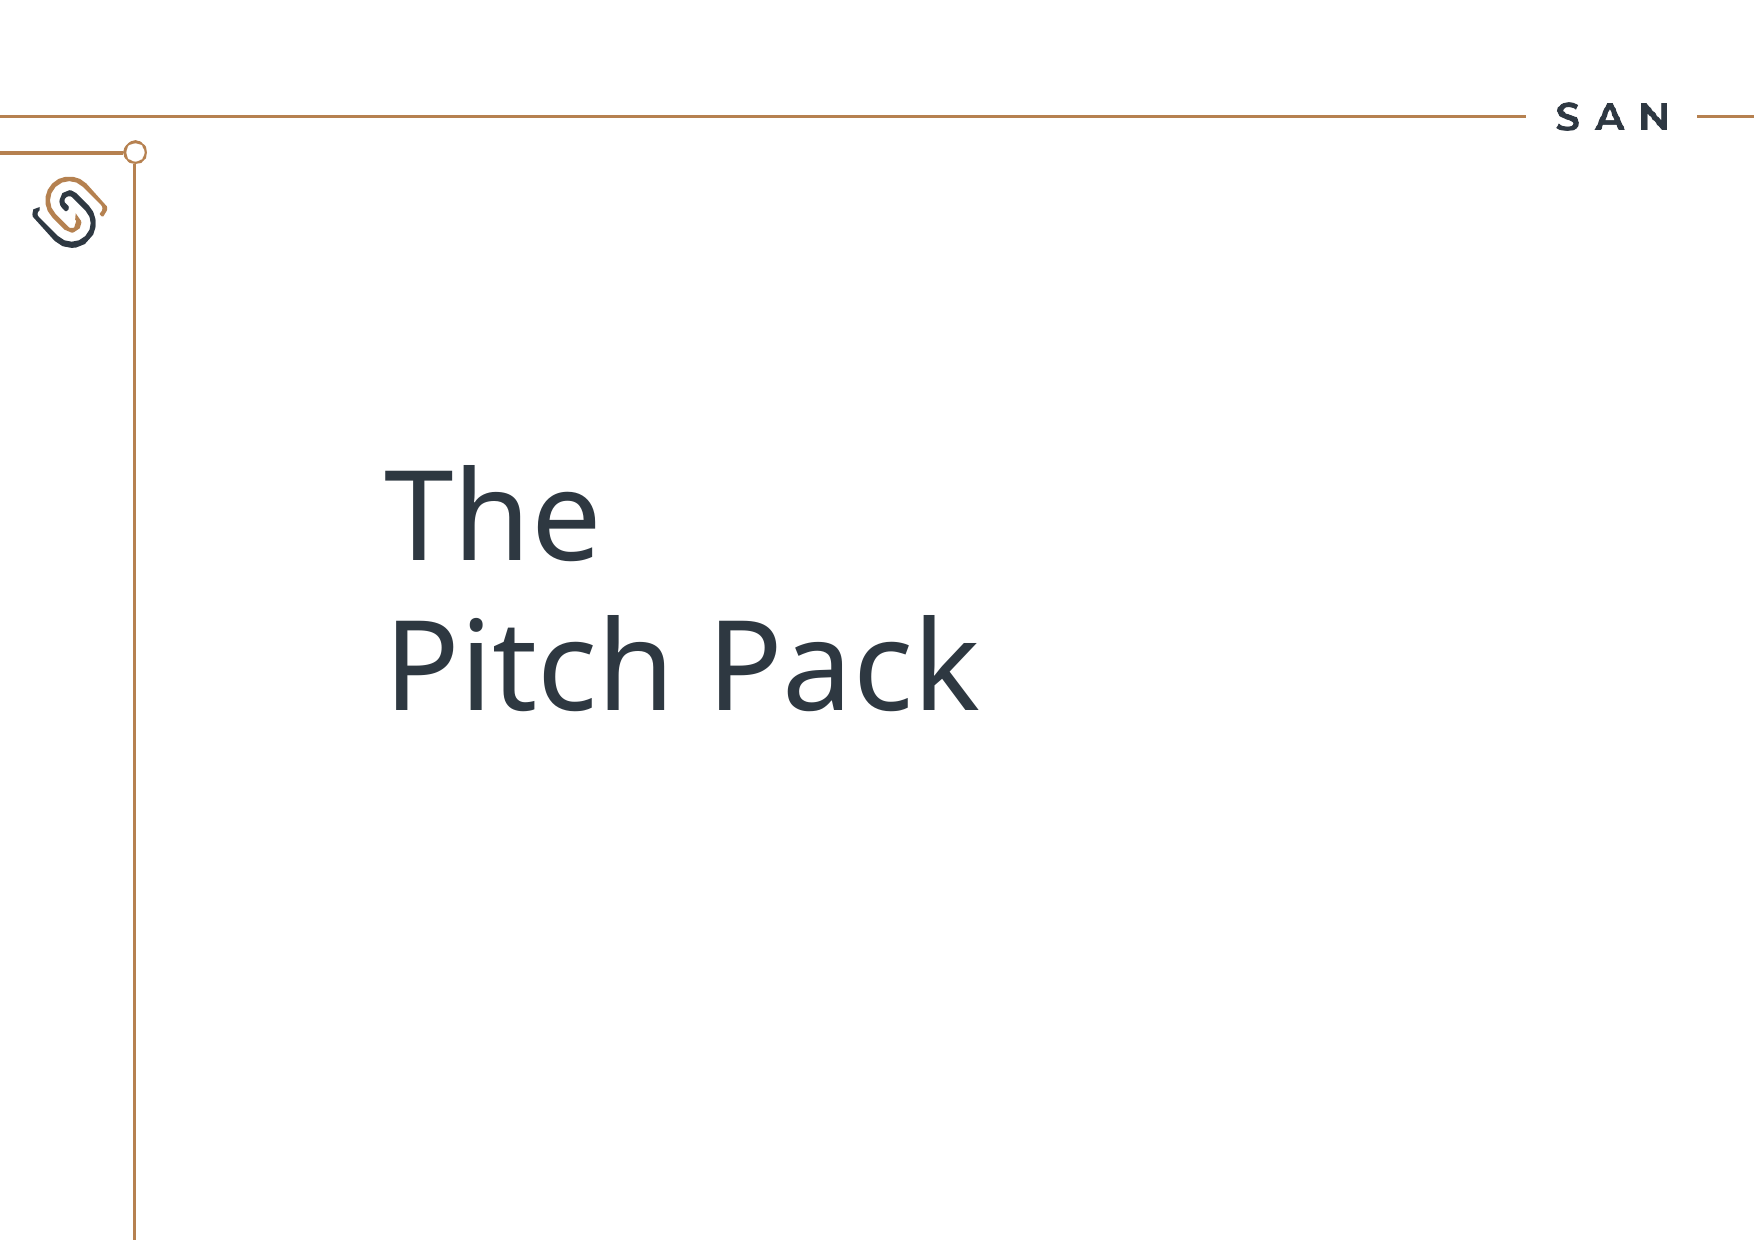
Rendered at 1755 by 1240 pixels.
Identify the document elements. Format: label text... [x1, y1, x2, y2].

picture [1641, 103, 1667, 130]
picture [1594, 103, 1625, 130]
picture [1556, 102, 1579, 131]
picture [123, 140, 147, 164]
title The Pitch Pack [384, 435, 1370, 739]
